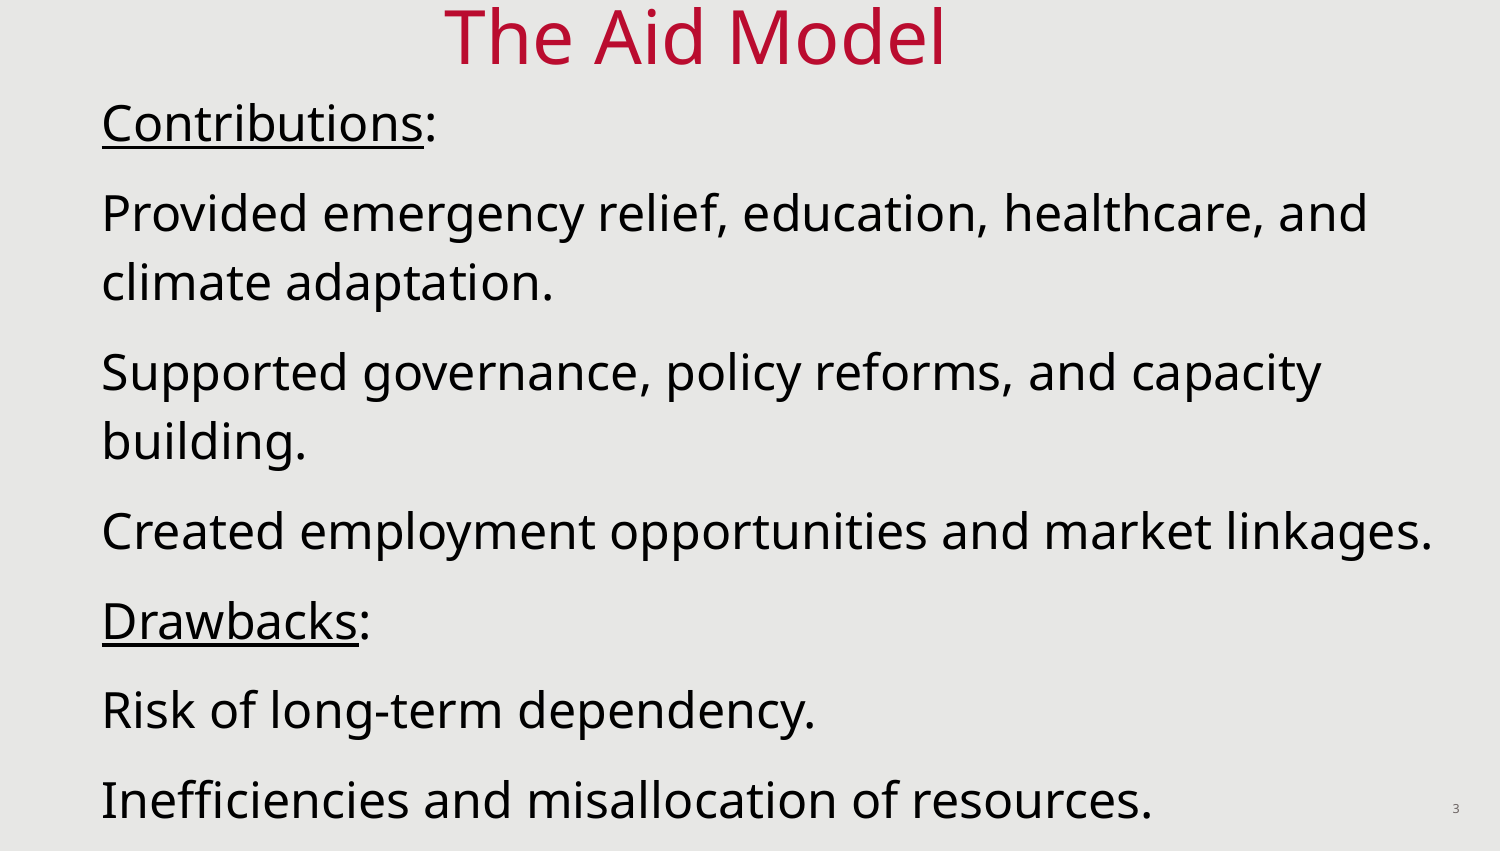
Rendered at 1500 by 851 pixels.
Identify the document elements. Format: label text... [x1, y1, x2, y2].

list Contributions: Provided emergency relief, education, healthcare, and climate adaptation. Supported governance, policy reforms, and capacity building. Created employment opportunities and market linkages. Drawbacks: Risk of long-term dependency. Inefficiencies and misallocation of resources. Political influence shaping aid distribution. [11, 67, 1500, 593]
title The Aid Model [58, 18, 1334, 67]
slide_number 3 [1125, 794, 1475, 826]
